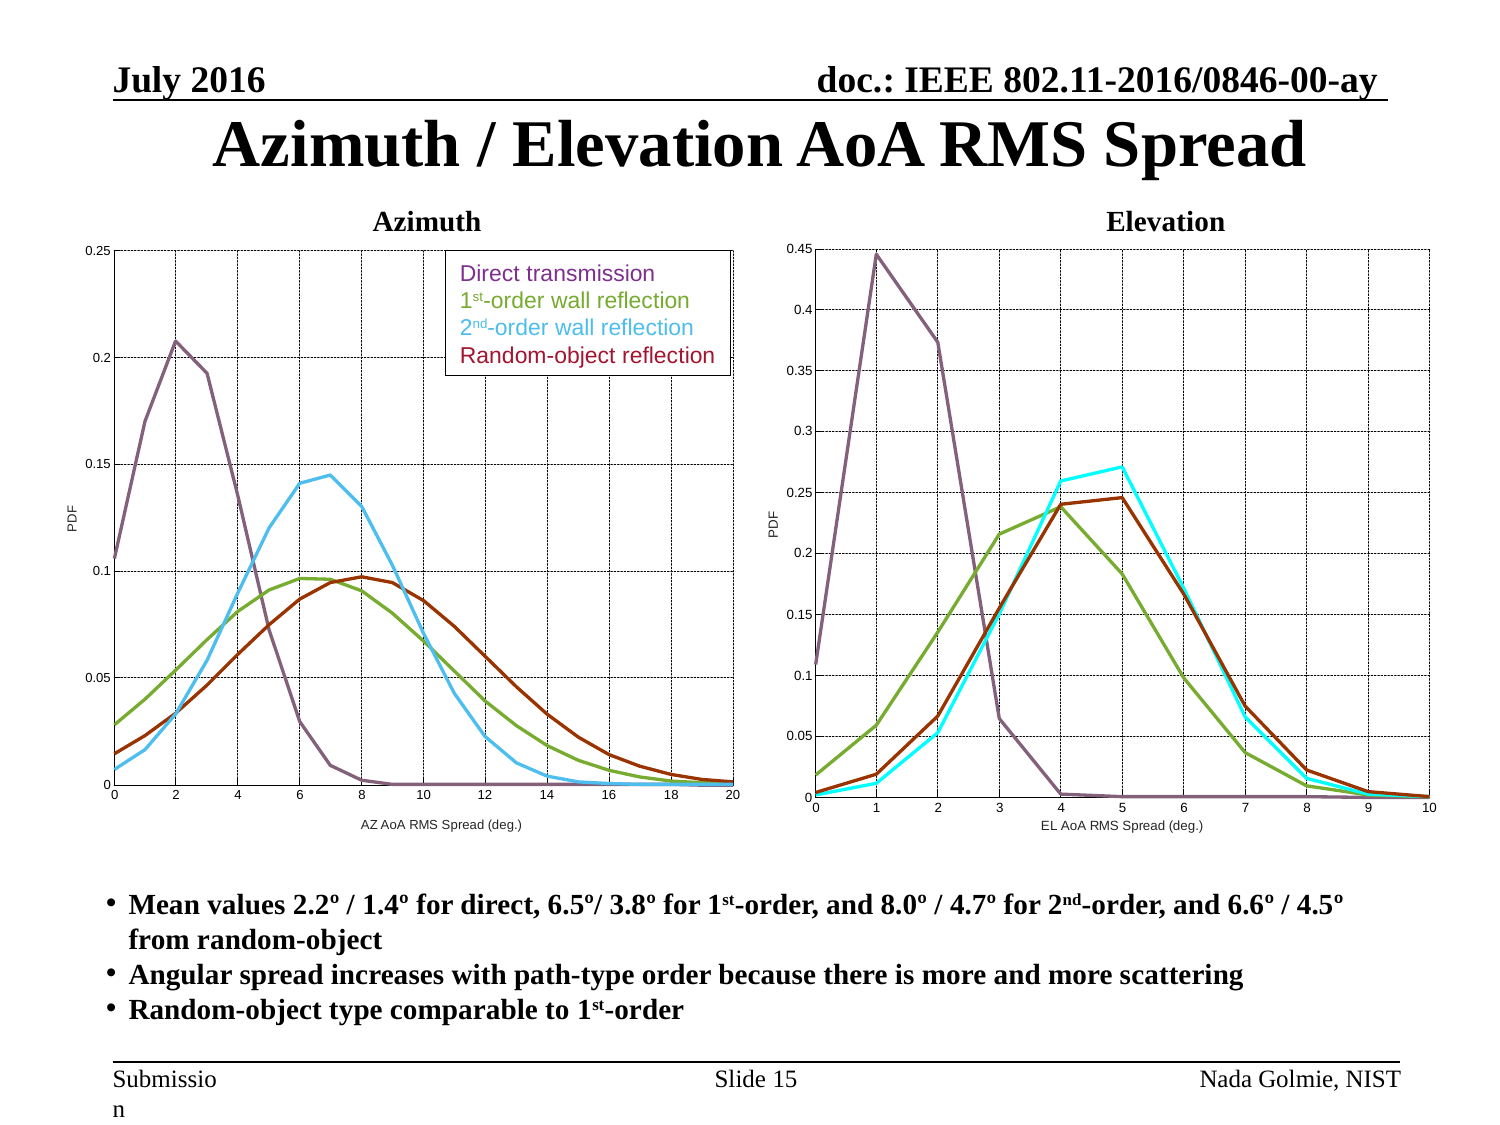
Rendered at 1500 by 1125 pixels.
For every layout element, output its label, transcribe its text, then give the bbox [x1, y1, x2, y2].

picture [759, 237, 1443, 838]
text_box Azimuth [357, 195, 508, 236]
text_box Mean values 2.2º / 1.4º for direct, 6.5º/ 3.8º for 1st-order, and 8.0º / 4.7º for 2nd-order, and 6.6º / 4.5º from random-object Angular spread increases with path-type order because there is more and more scattering Random-object type comparable to 1st-order [91, 877, 1398, 1033]
picture [60, 237, 746, 838]
title Azimuth / Elevation AoA RMS Spread [19, 103, 1500, 176]
text_box Elevation [1091, 195, 1241, 236]
